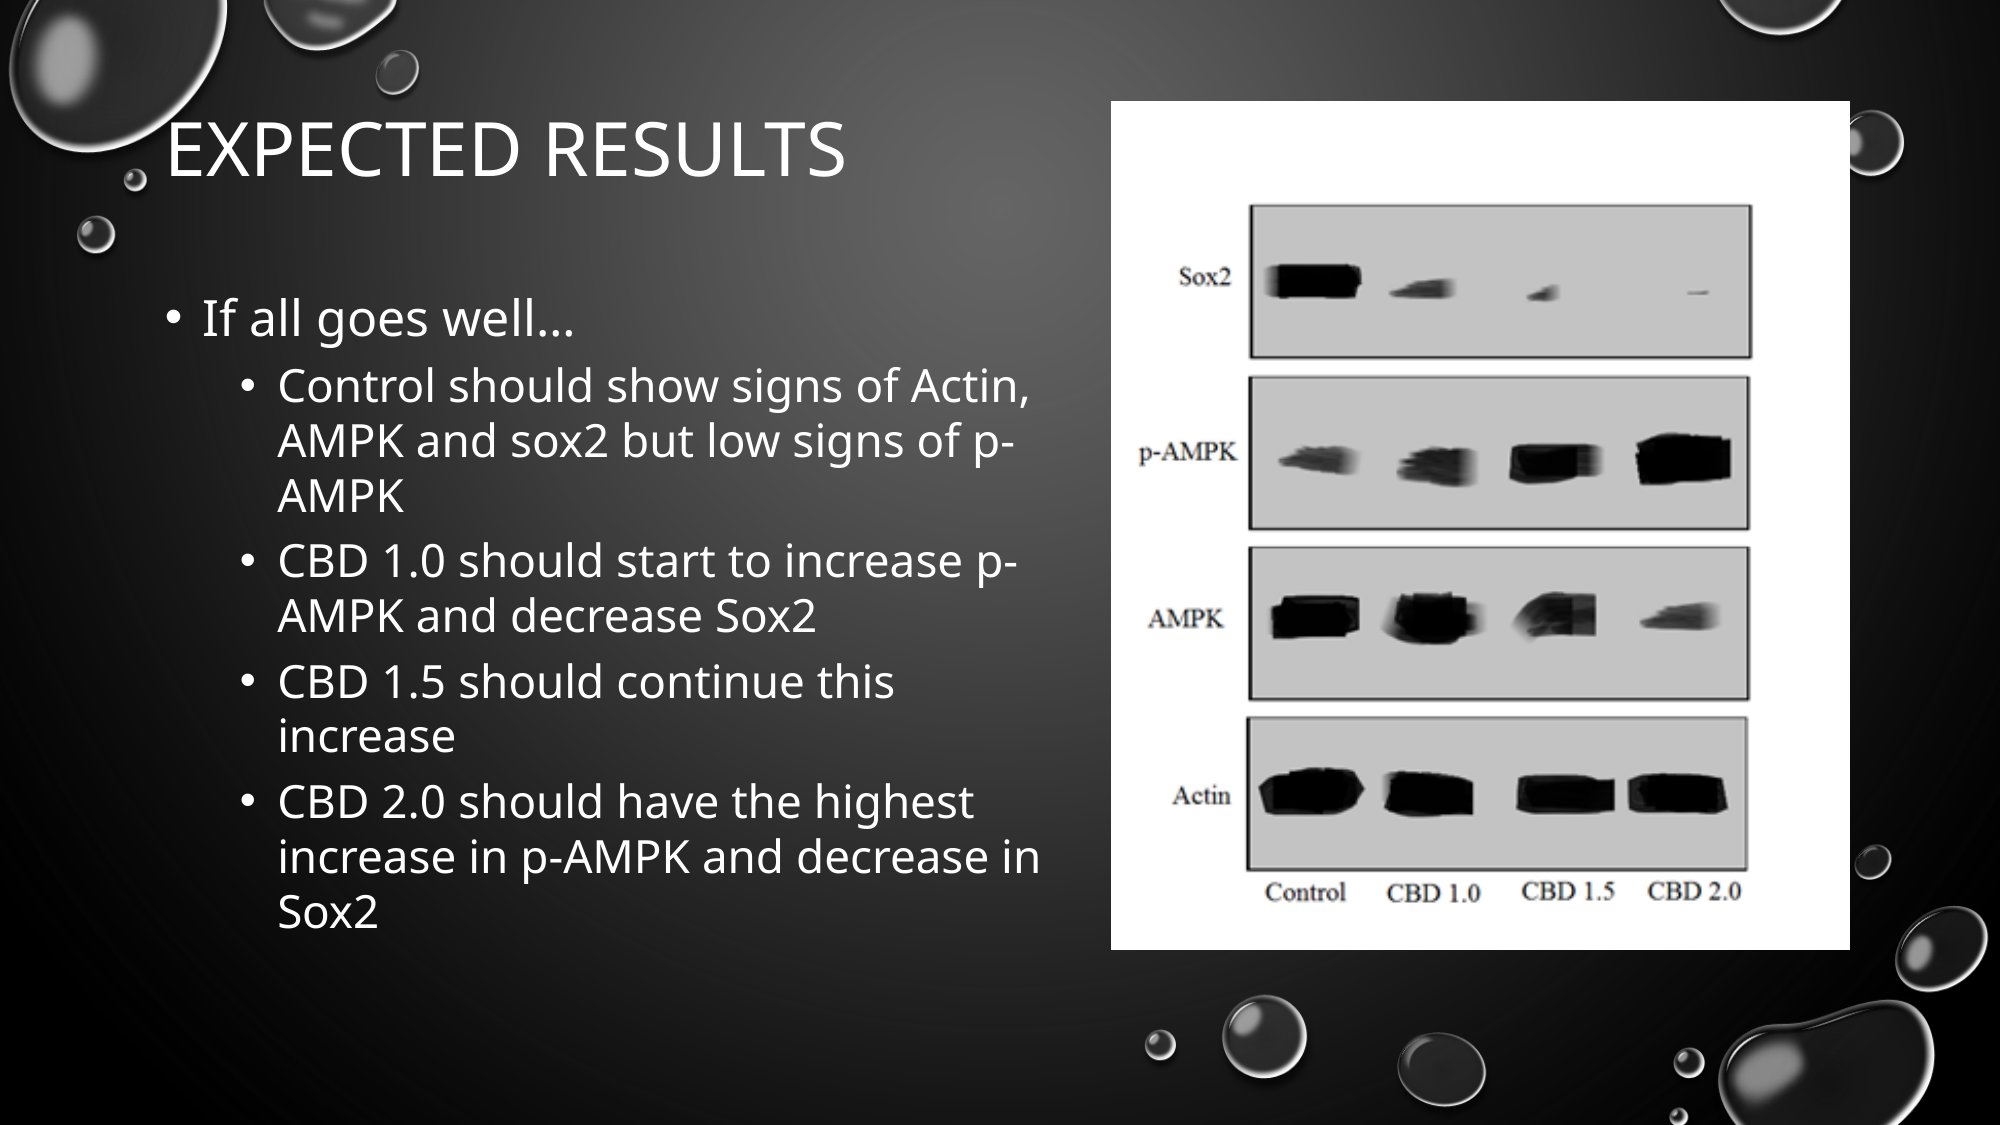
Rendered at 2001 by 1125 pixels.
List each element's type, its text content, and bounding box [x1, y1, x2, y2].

list If all goes well… Control should show signs of Actin, AMPK and sox2 but low signs of p-AMPK CBD 1.0 should start to increase p-AMPK and decrease Sox2 Cbd 1.5 should continue this increase Cbd 2.0 should have the highest increase in p-AMPK and decrease in Sox2 [149, 278, 1093, 1050]
picture [0, 0, 2000, 1125]
title Expected results [149, 21, 1851, 284]
